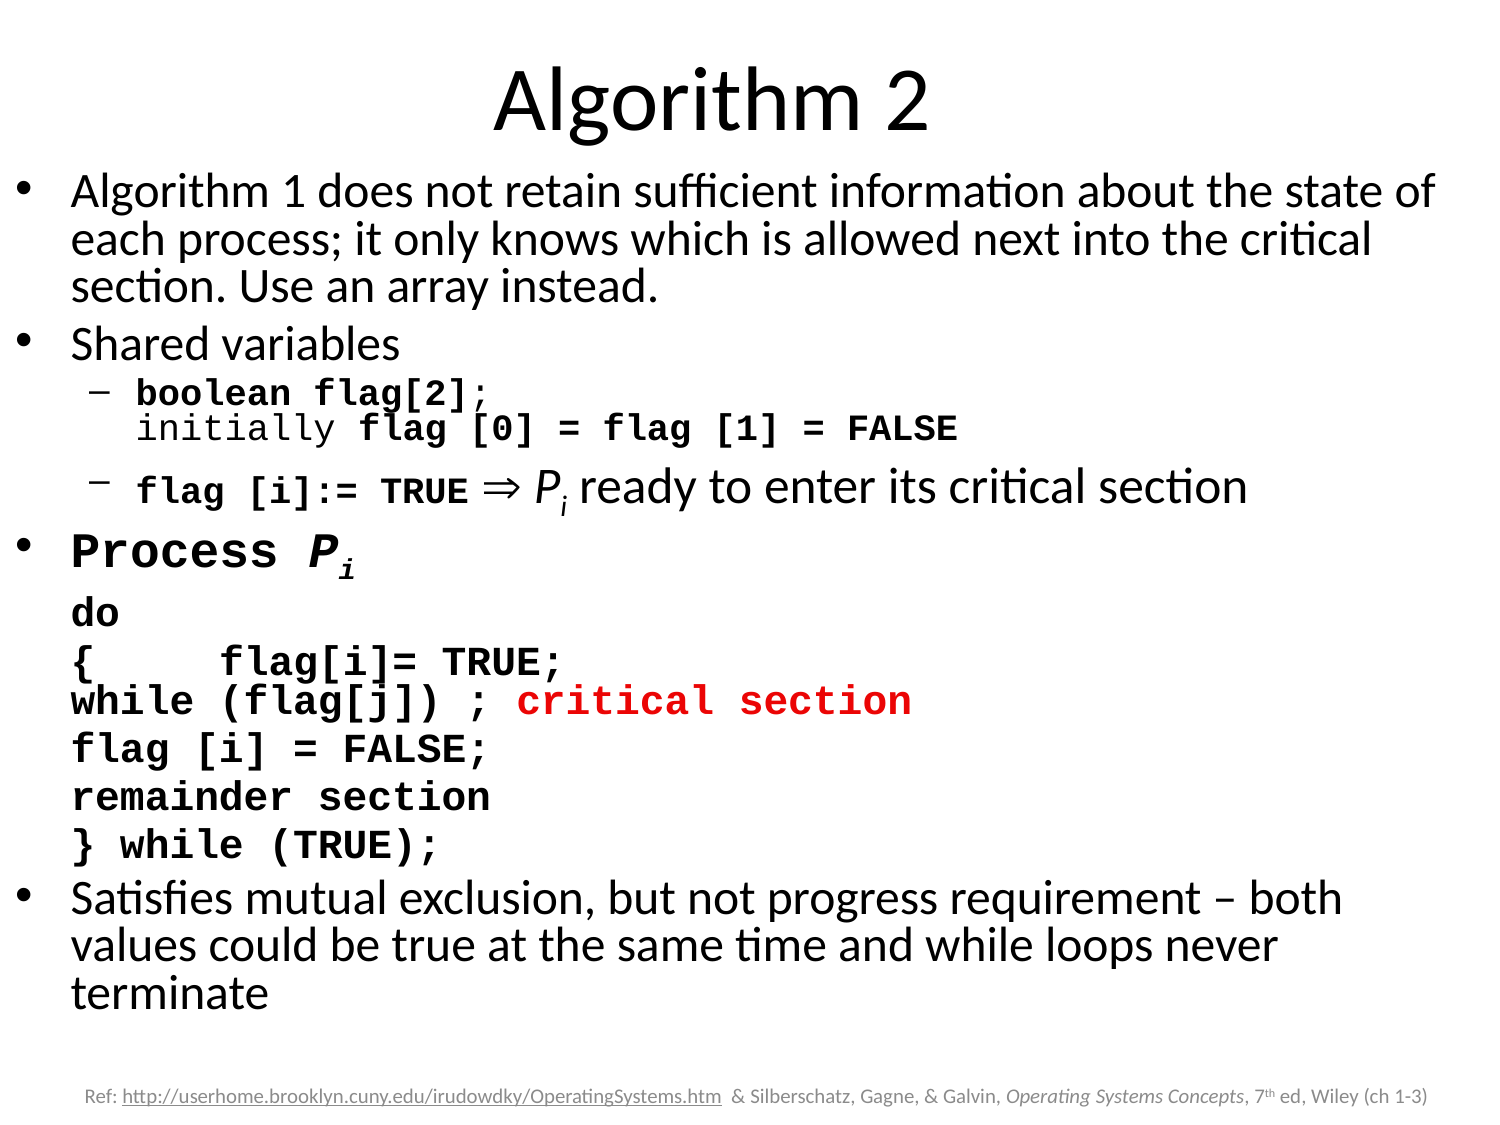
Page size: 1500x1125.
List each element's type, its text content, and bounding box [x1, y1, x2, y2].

list Algorithm 1 does not retain sufficient information about the state of each process; it only knows which is allowed next into the critical section. Use an array instead. Shared variables boolean flag[2]; initially flag [0] = flag [1] = FALSE flag [i]:= TRUE  Pi ready to enter its critical section Process Pi do { flag[i]= TRUE; while (flag[j]) ; critical section flag [i] = FALSE; remainder section } while (TRUE); Satisfies mutual exclusion, but not progress requirement – both values could be true at the same time and while loops never terminate [0, 162, 1466, 1069]
title Algorithm 2 [0, 0, 1426, 162]
footer Ref: http://userhome.brooklyn.cuny.edu/irudowdky/OperatingSystems.htm & Silberschatz, Gagne, & Galvin, Operating Systems Concepts, 7th ed, Wiley (ch 1-3) [37, 1065, 1475, 1125]
